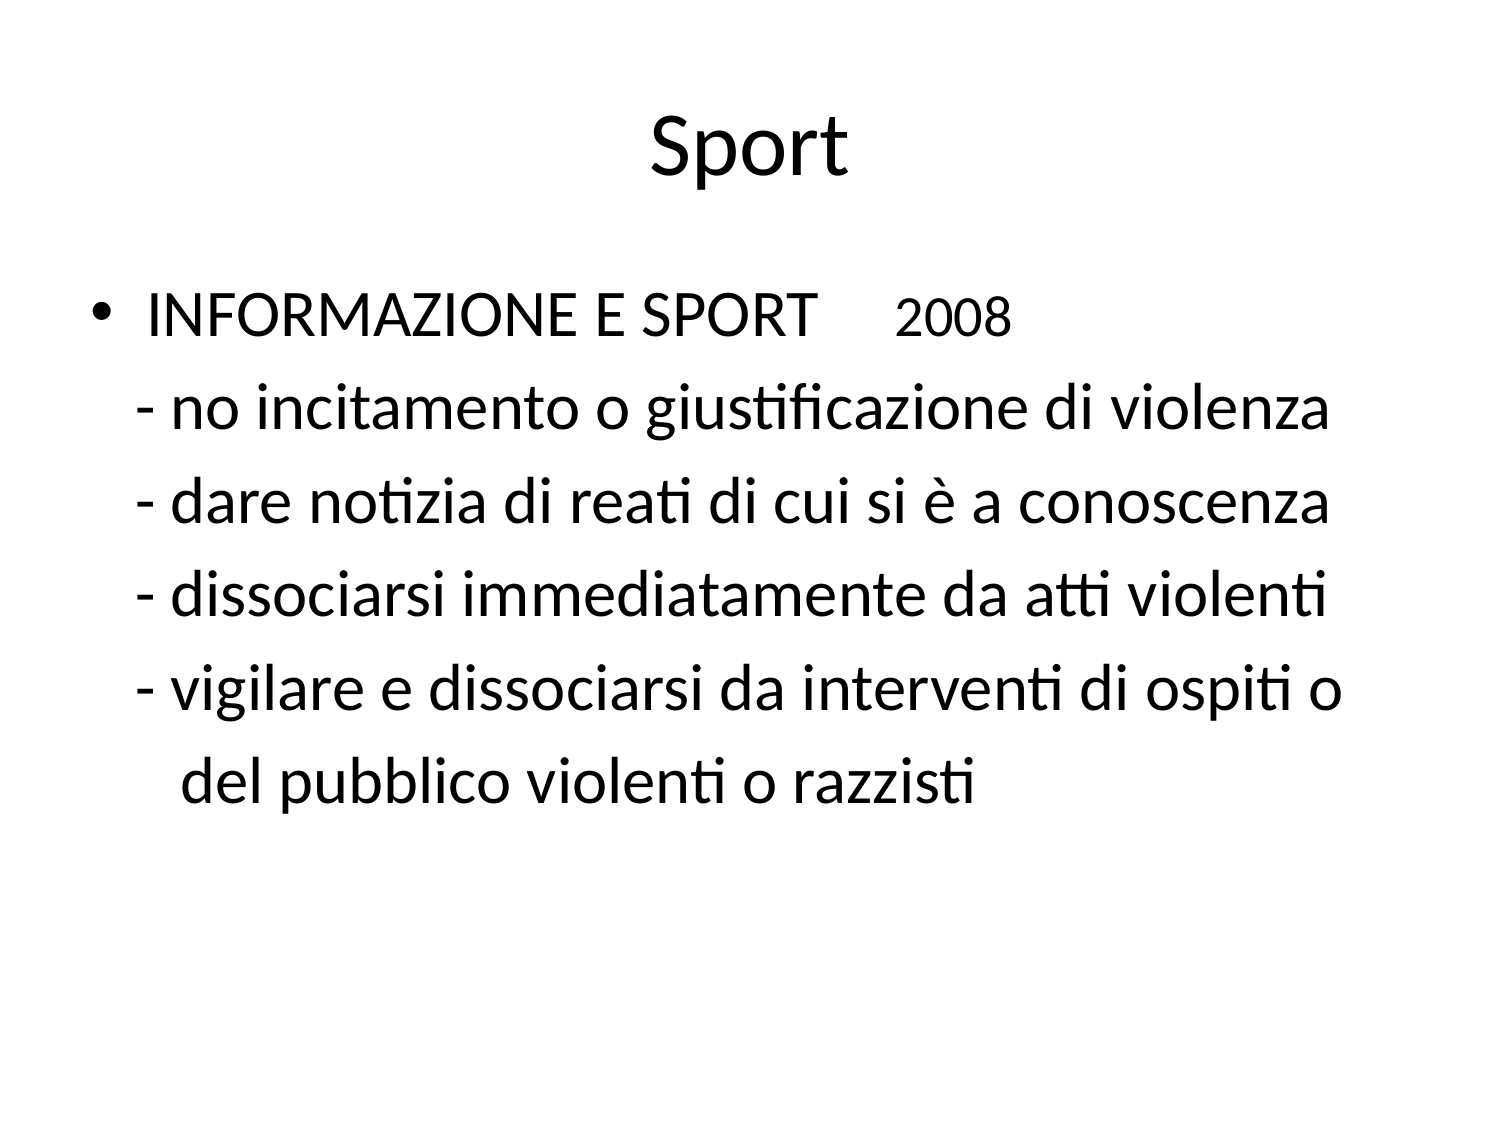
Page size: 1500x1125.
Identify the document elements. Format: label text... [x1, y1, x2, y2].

title Sport [75, 45, 1425, 233]
list INFORMAZIONE E SPORT 2008 - no incitamento o giustificazione di violenza - dare notizia di reati di cui si è a conoscenza - dissociarsi immediatamente da atti violenti - vigilare e dissociarsi da interventi di ospiti o del pubblico violenti o razzisti [75, 262, 1425, 1005]
